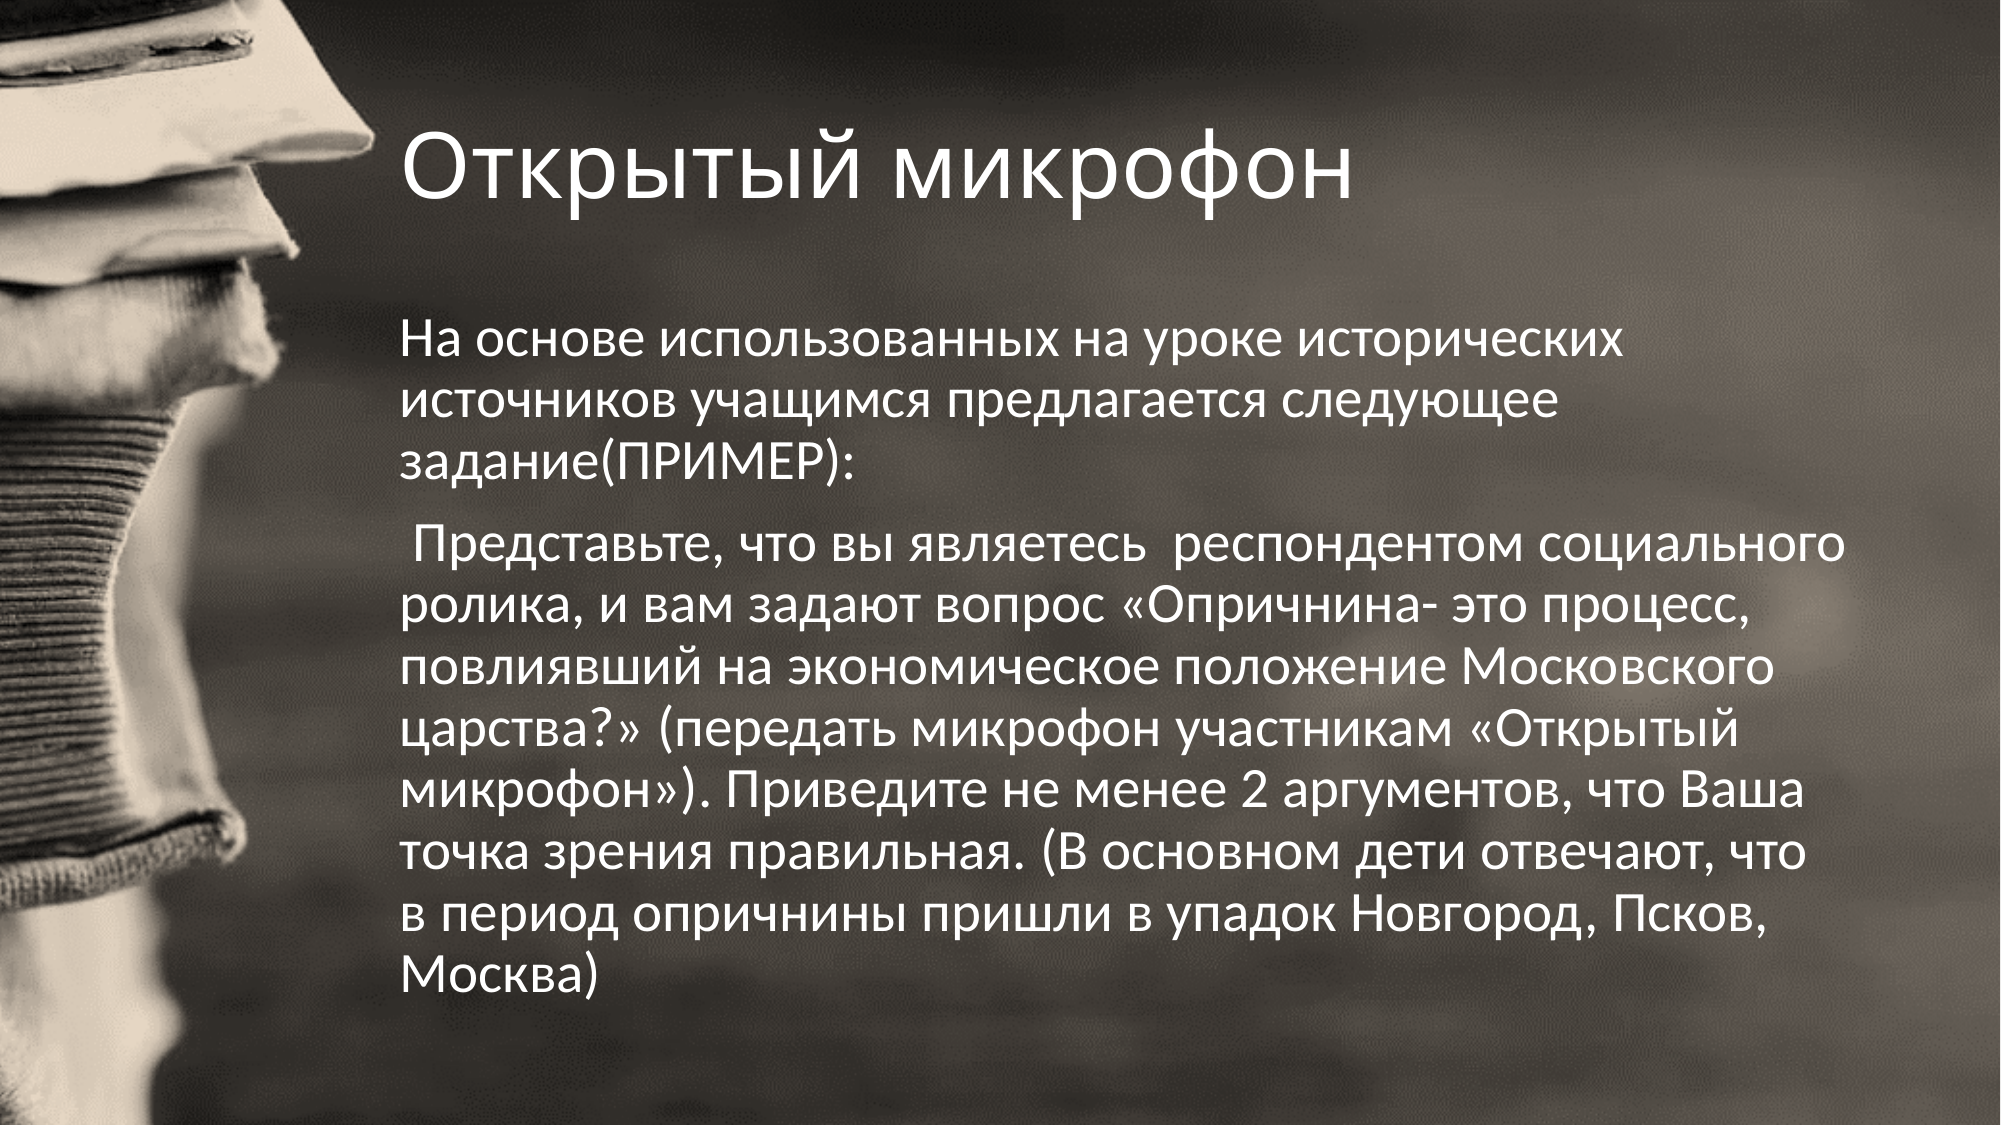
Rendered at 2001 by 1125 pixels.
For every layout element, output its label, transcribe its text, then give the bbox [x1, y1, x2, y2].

title Открытый микрофон [384, 59, 1863, 278]
list На основе использованных на уроке исторических источников учащимся предлагается следующее задание(ПРИМЕР): Представьте, что вы являетесь респондентом социального ролика, и вам задают вопрос «Опричнина- это процесс, повлиявший на экономическое положение Московского царства?» (передать микрофон участникам «Открытый микрофон»). Приведите не менее 2 аргументов, что Ваша точка зрения правильная. (В основном дети отвечают, что в период опричнины пришли в упадок Новгород, Псков, Москва) [384, 299, 1863, 1014]
